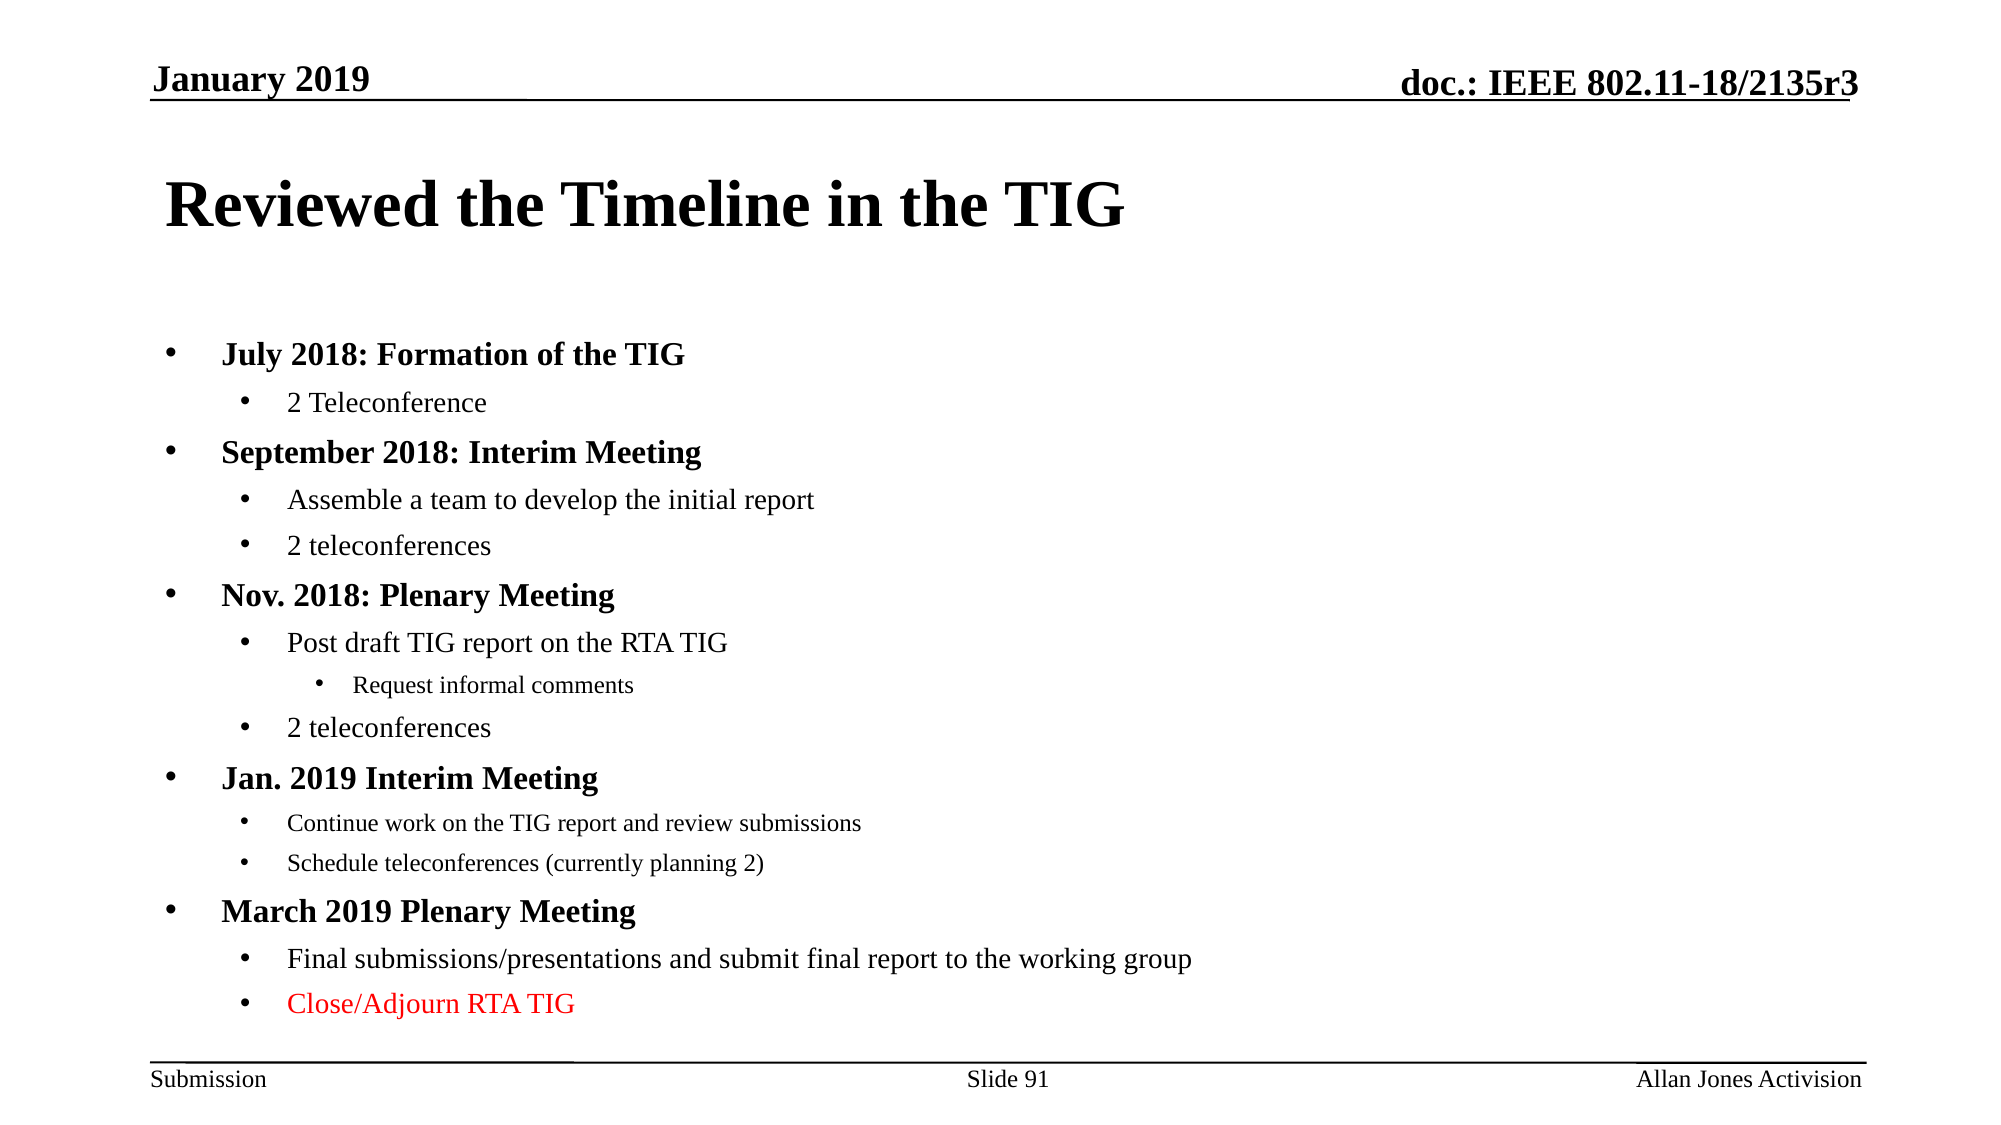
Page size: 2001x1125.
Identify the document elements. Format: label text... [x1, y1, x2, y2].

footer Allan Jones Activision [1171, 1061, 1869, 1093]
slide_number Slide 91 [950, 1061, 1067, 1123]
title Reviewed the Timeline in the TIG [149, 112, 1850, 288]
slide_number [152, 54, 563, 100]
list July 2018: Formation of the TIG 2 Teleconference September 2018: Interim Meeting Assemble a team to develop the initial report 2 teleconferences Nov. 2018: Plenary Meeting Post draft TIG report on the RTA TIG Request informal comments 2 teleconferences Jan. 2019 Interim Meeting Continue work on the TIG report and review submissions Schedule teleconferences (currently planning 2) March 2019 Plenary Meeting Final submissions/presentations and submit final report to the working group Close/Adjourn RTA TIG [149, 324, 1850, 1000]
